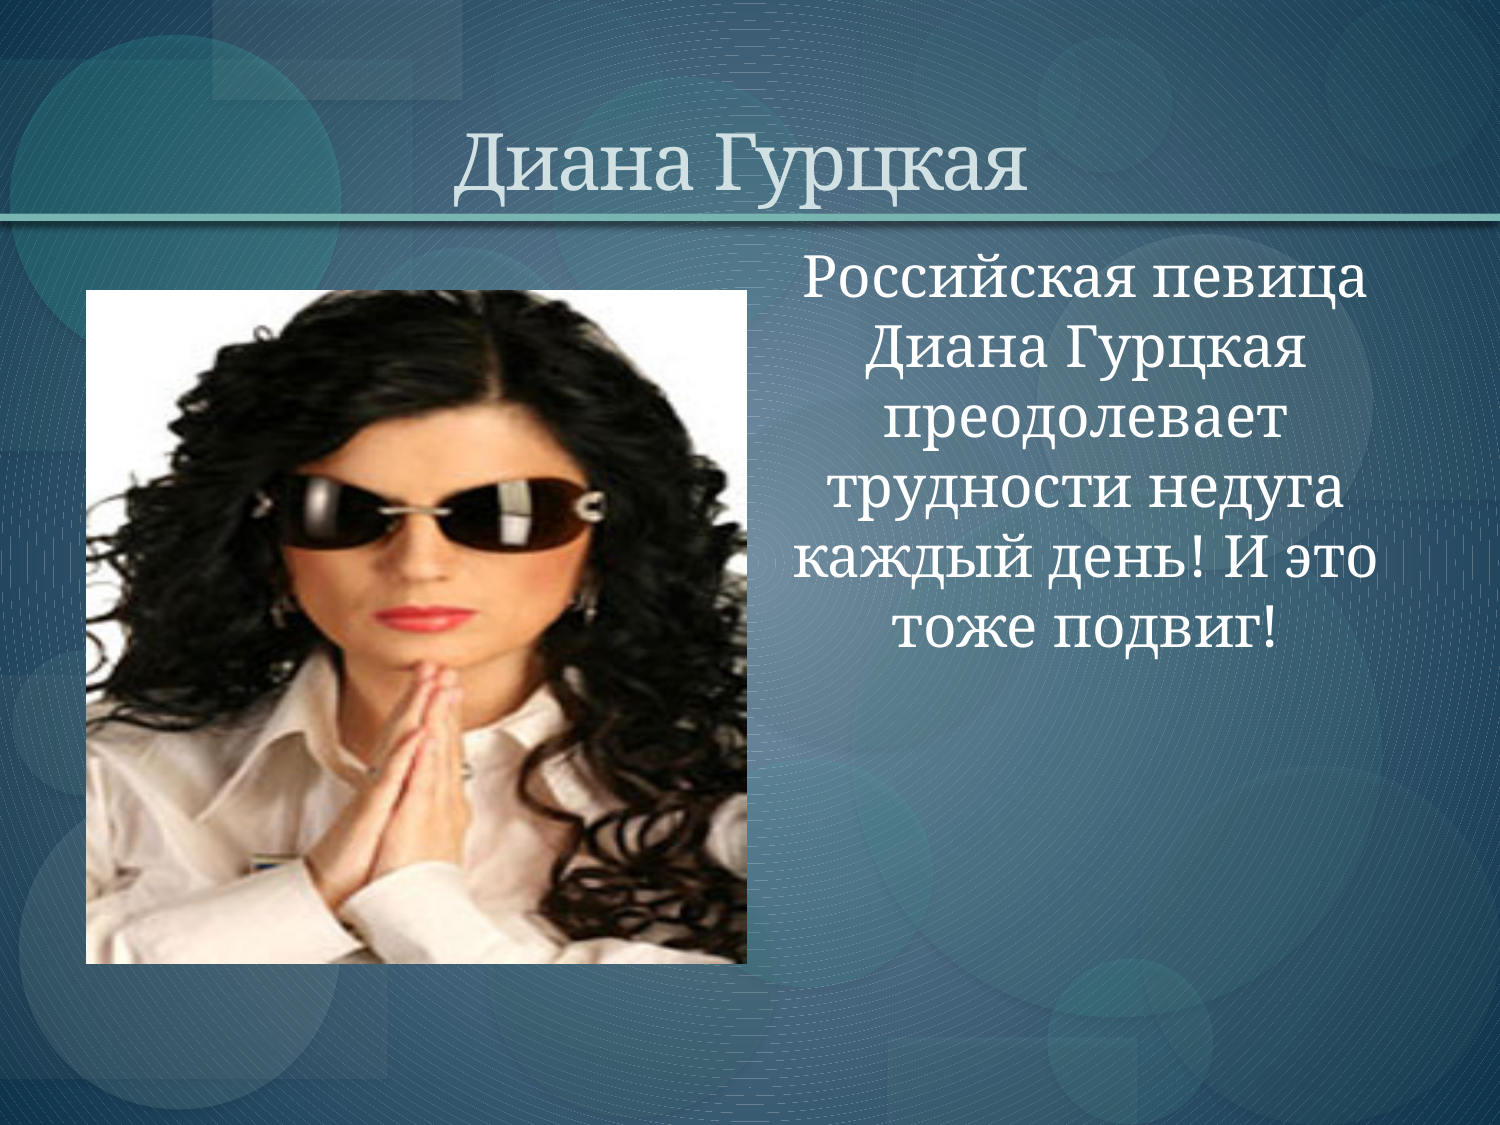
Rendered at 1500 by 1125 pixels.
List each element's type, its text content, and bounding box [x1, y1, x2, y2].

title Диана Гурцкая [75, 26, 1425, 214]
picture [85, 290, 748, 965]
list Российская певица Диана Гурцкая преодолевает трудности недуга каждый день! И это тоже подвиг! [746, 231, 1425, 1000]
